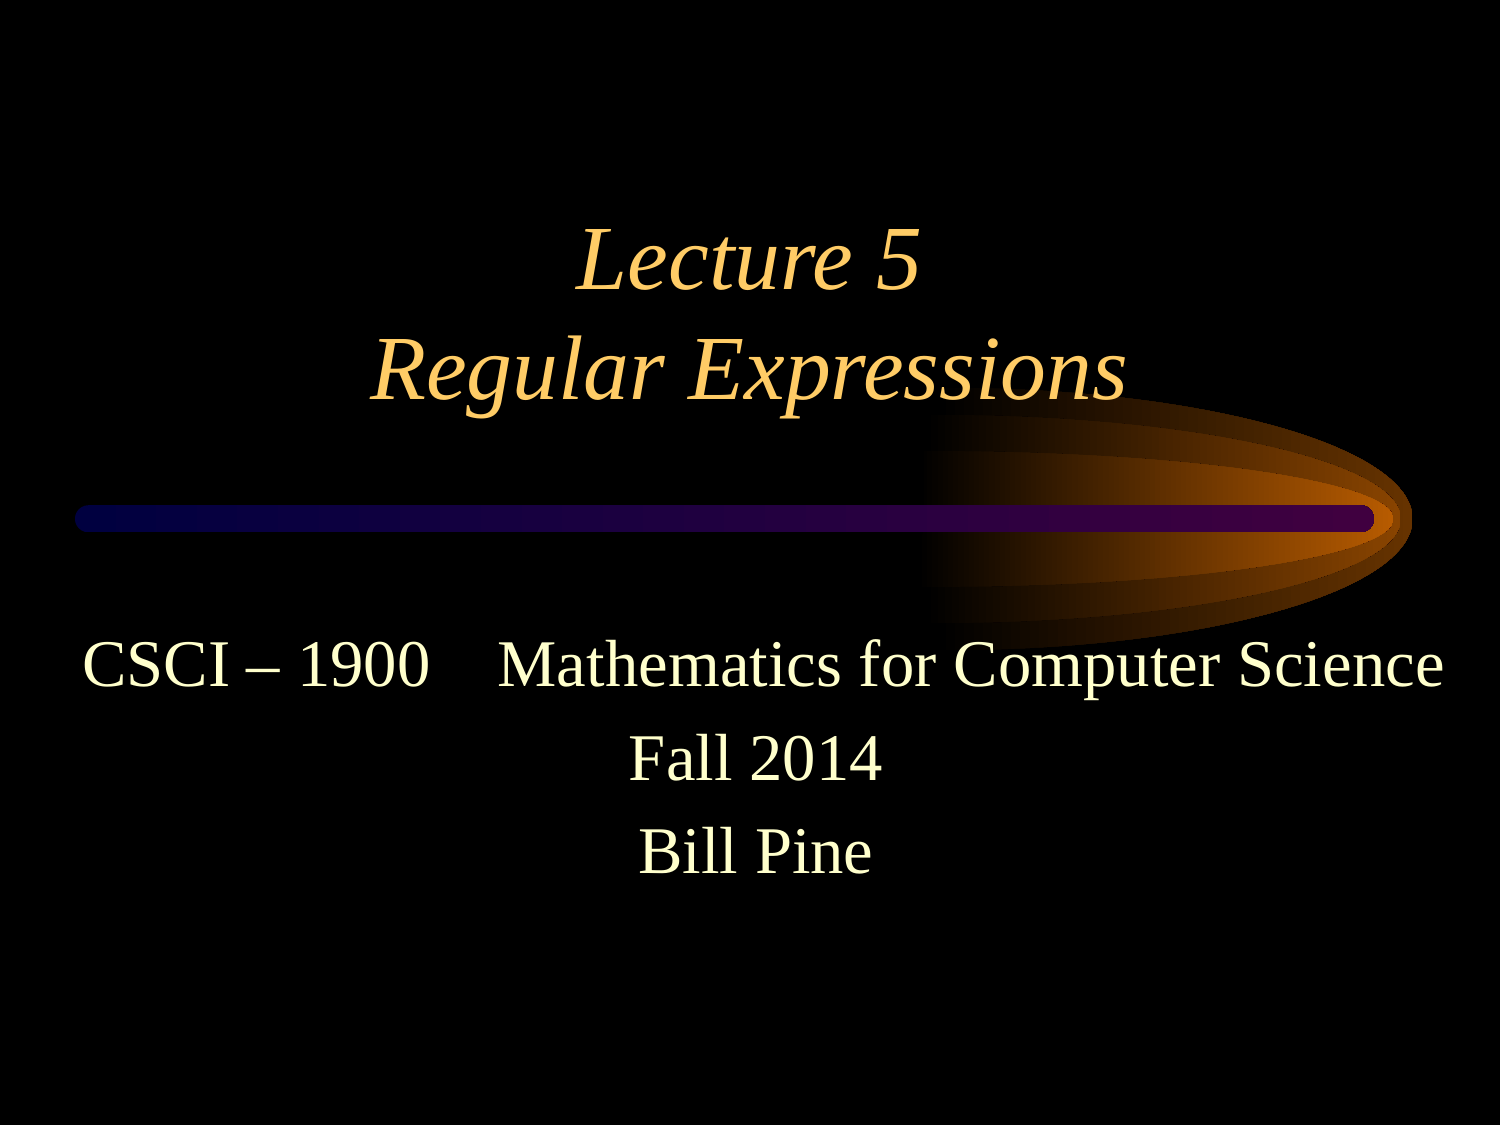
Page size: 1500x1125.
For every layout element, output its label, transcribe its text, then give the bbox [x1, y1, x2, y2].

title Lecture 5 Regular Expressions [62, 187, 1438, 425]
subtitle CSCI – 1900 Mathematics for Computer Science Fall 2014 Bill Pine [37, 612, 1475, 900]
